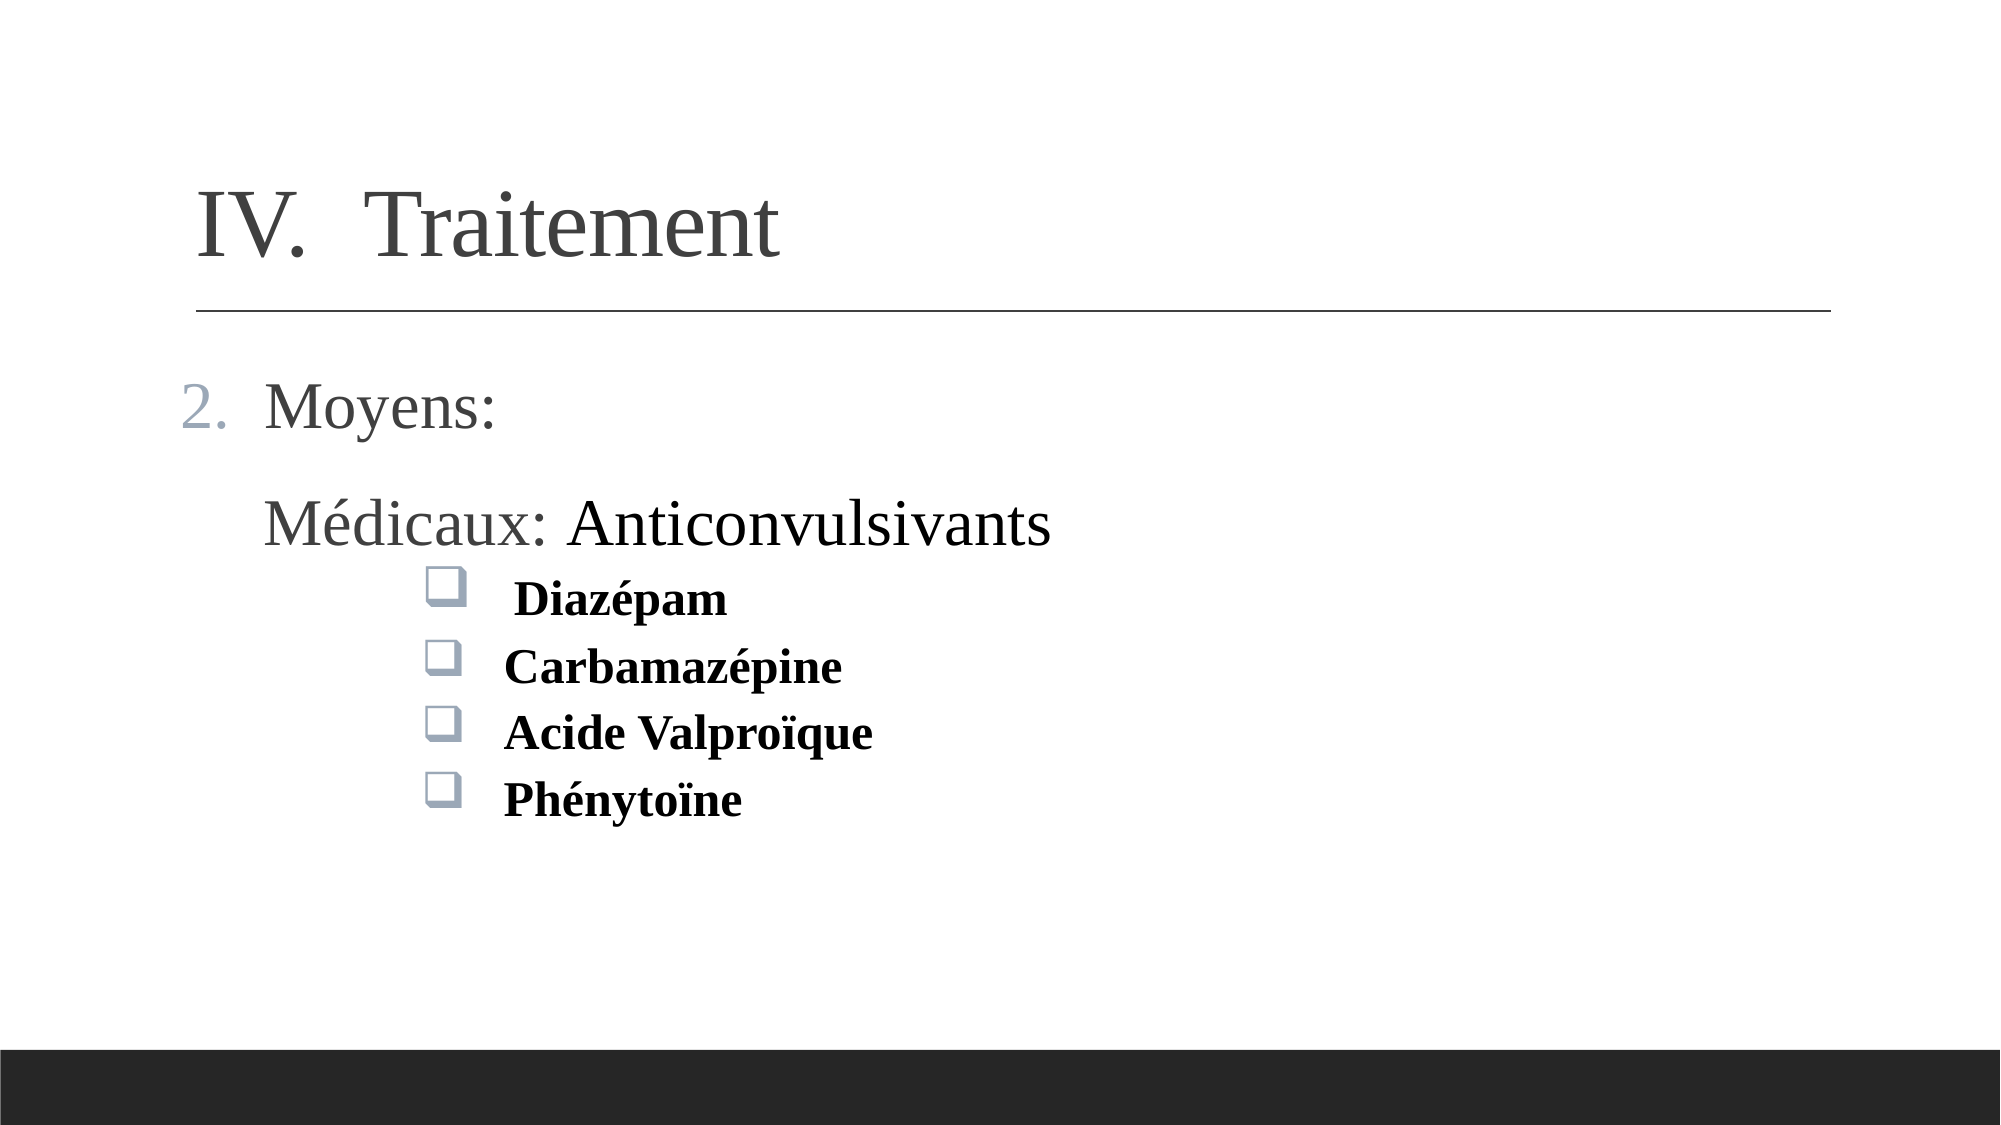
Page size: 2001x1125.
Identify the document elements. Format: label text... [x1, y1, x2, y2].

list Moyens: Médicaux: Anticonvulsivants Diazépam Carbamazépine Acide Valproïque Phénytoïne [180, 345, 1830, 963]
title Traitement [180, 47, 1830, 285]
